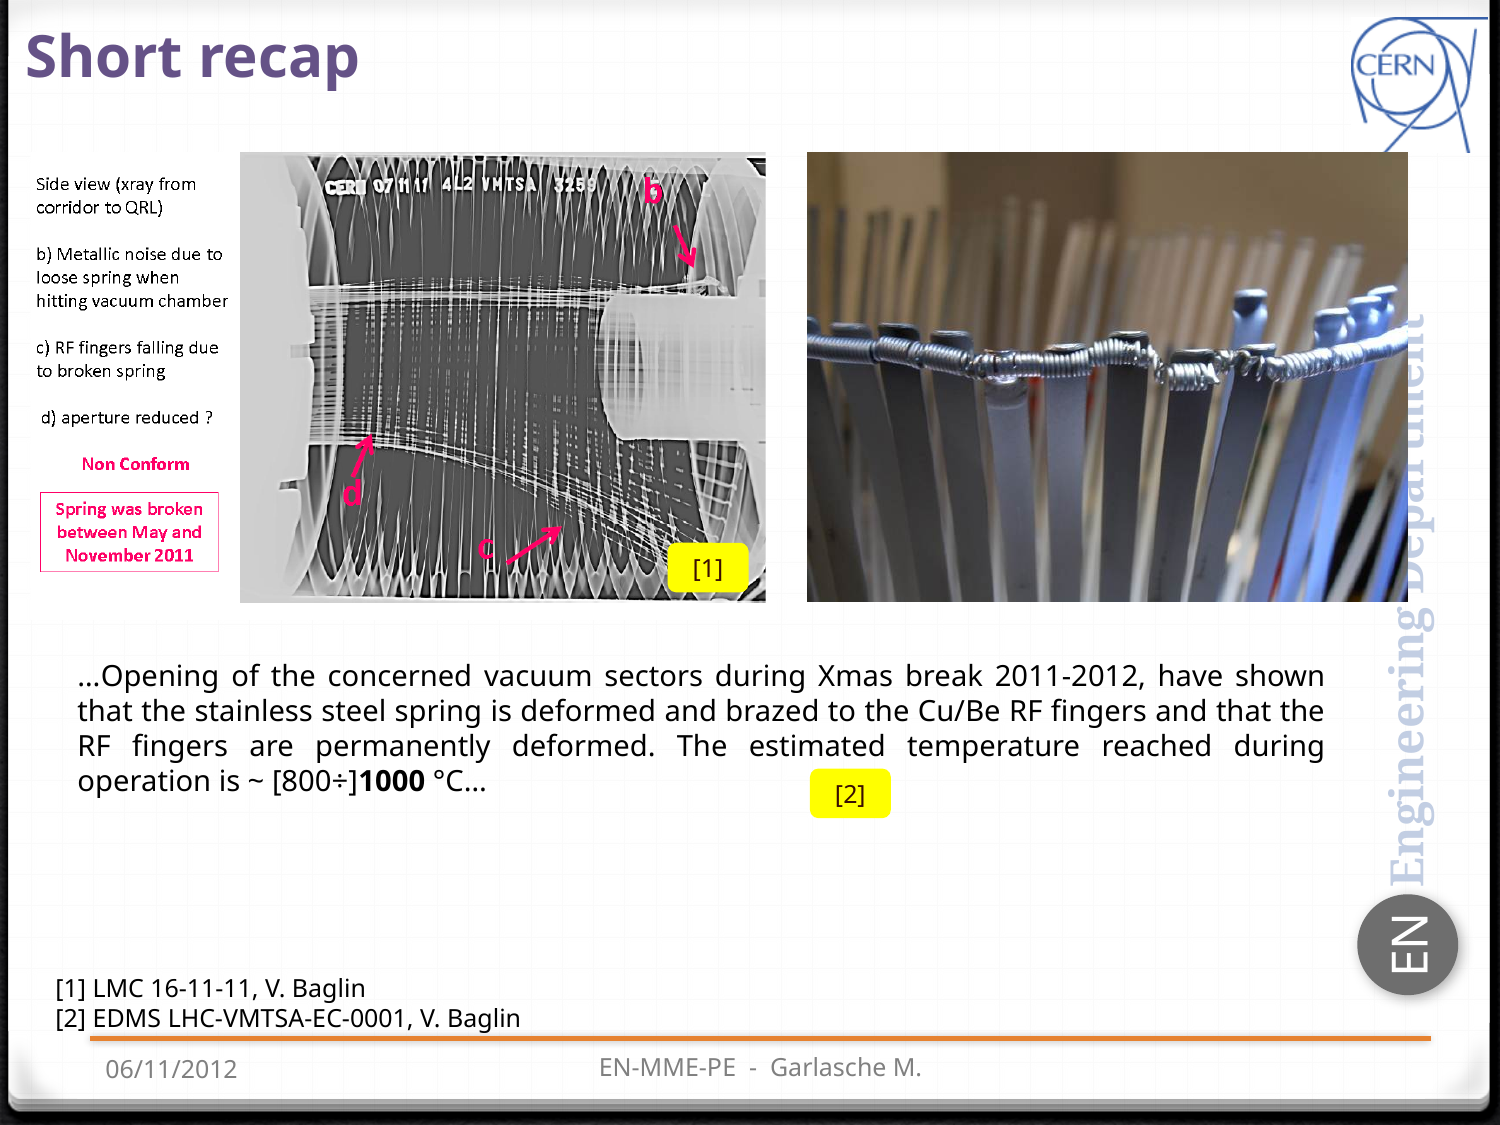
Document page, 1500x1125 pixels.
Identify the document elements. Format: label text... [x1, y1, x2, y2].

text_box [2] [808, 766, 893, 820]
footer EN-MME-PE - Garlasche M. [523, 1051, 999, 1087]
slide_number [90, 1051, 441, 1087]
text_box Short recap [10, 12, 1053, 98]
text_box …Opening of the concerned vacuum sectors during Xmas break 2011-2012, have shown that the stainless steel spring is deformed and brazed to the Cu/Be RF fingers and that the RF fingers are permanently deformed. The estimated temperature reached during operation is ~ [800÷]1000 °C… [62, 650, 1341, 805]
picture [0, 0, 1500, 1125]
text_box [1] LMC 16-11-11, V. Baglin [2] EDMS LHC-VMTSA-EC-0001, V. Baglin [40, 964, 973, 1040]
